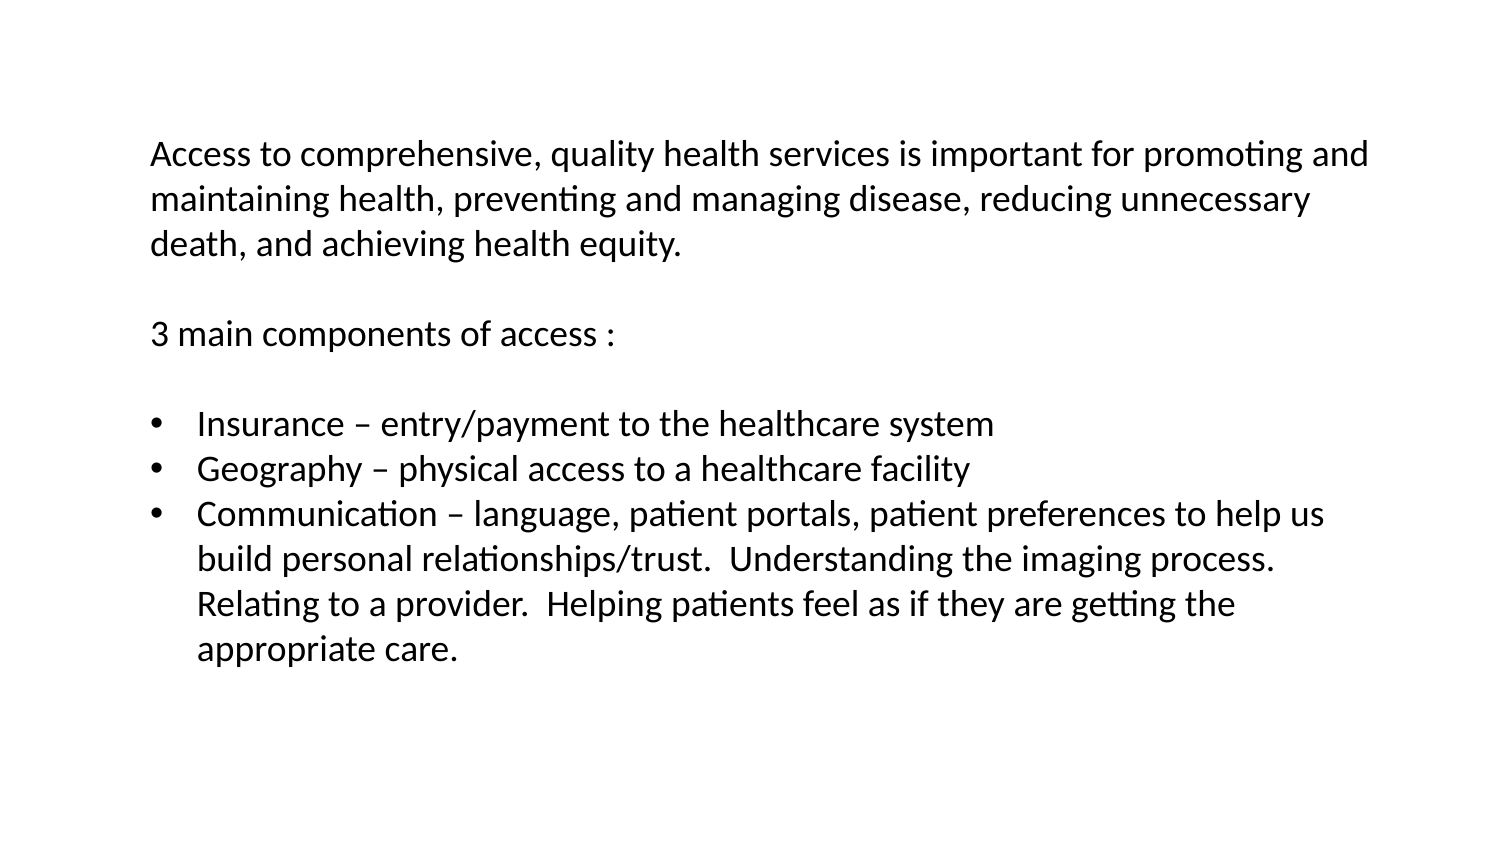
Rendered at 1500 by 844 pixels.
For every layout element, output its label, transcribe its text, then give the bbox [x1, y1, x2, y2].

text_box Access to comprehensive, quality health services is important for promoting and maintaining health, preventing and managing disease, reducing unnecessary death, and achieving health equity. 3 main components of access : Insurance – entry/payment to the healthcare system Geography – physical access to a healthcare facility Communication – language, patient portals, patient preferences to help us build personal relationships/trust. Understanding the imaging process. Relating to a provider. Helping patients feel as if they are getting the appropriate care. [135, 122, 1418, 677]
